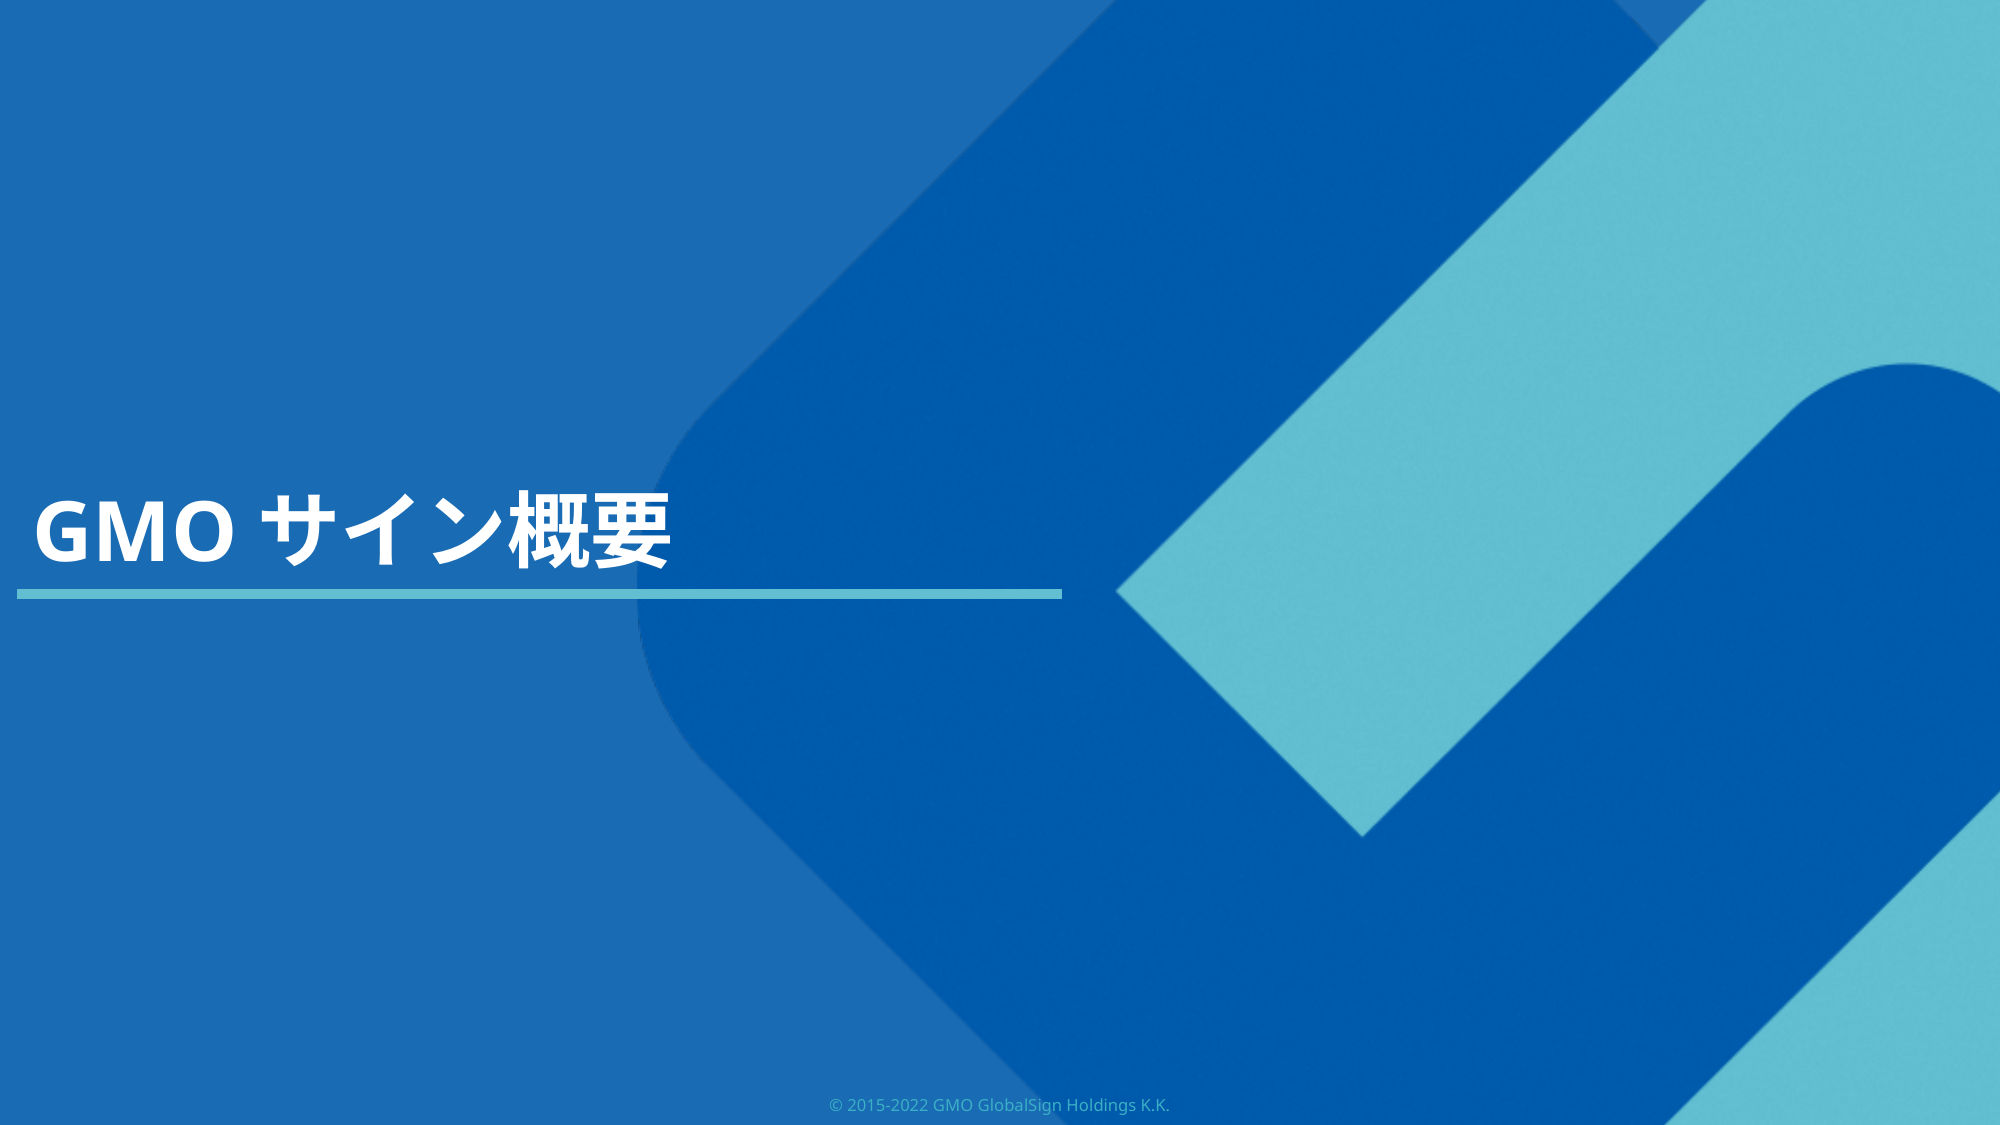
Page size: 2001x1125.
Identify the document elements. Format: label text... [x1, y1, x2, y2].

title GMOサイン概要 [17, 425, 1743, 643]
footer © 2015-2022 GMO GlobalSign Holdings K.K. [662, 1084, 1338, 1125]
picture [637, 0, 2000, 1125]
